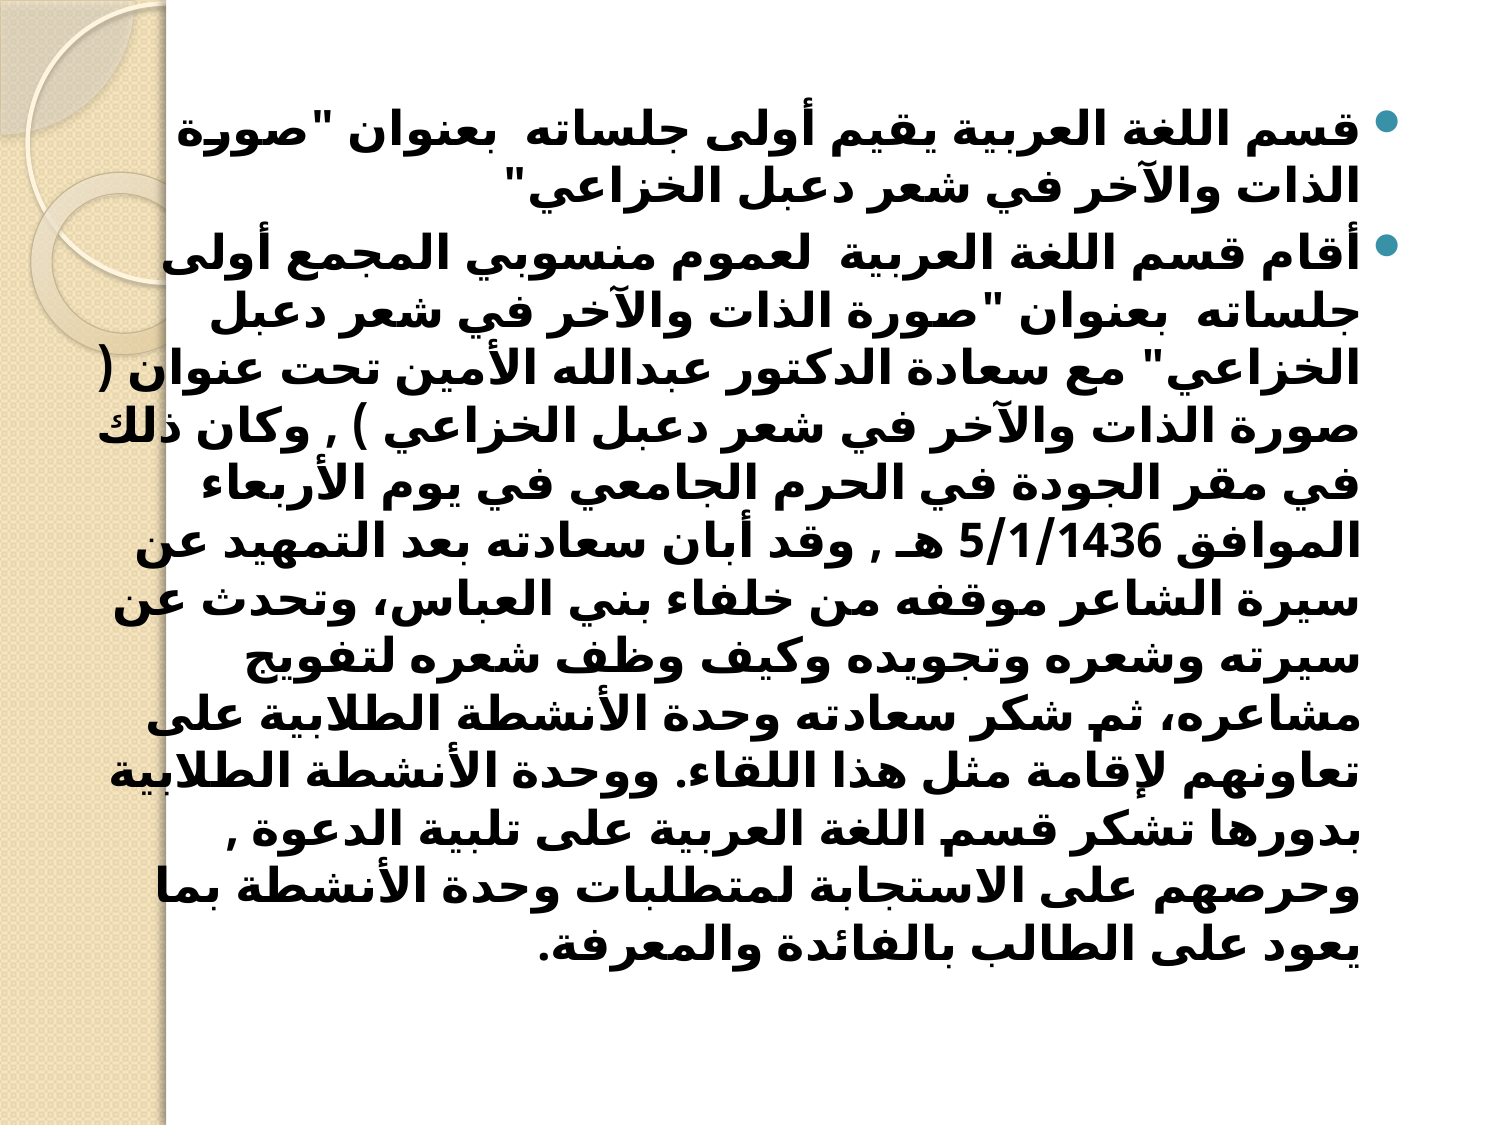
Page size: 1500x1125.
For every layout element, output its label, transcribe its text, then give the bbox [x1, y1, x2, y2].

list قسم اللغة العربية يقيم أولى جلساته بعنوان "صورة الذات والآخر في شعر دعبل الخزاعي" أقام قسم اللغة العربية لعموم منسوبي المجمع أولى جلساته بعنوان "صورة الذات والآخر في شعر دعبل الخزاعي" مع سعادة الدكتور عبدالله الأمين تحت عنوان ( صورة الذات والآخر في شعر دعبل الخزاعي ) , وكان ذلك في مقر الجودة في الحرم الجامعي في يوم الأربعاء الموافق 5/1/1436 هـ , وقد أبان سعادته بعد التمهيد عن سيرة الشاعر موقفه من خلفاء بني العباس، وتحدث عن سيرته وشعره وتجويده وكيف وظف شعره لتفويج مشاعره، ثم شكر سعادته وحدة الأنشطة الطلابية على تعاونهم لإقامة مثل هذا اللقاء. ووحدة الأنشطة الطلابية بدورها تشكر قسم اللغة العربية على تلبية الدعوة , وحرصهم على الاستجابة لمتطلبات وحدة الأنشطة بما يعود على الطالب بالفائدة والمعرفة. [75, 90, 1425, 1005]
